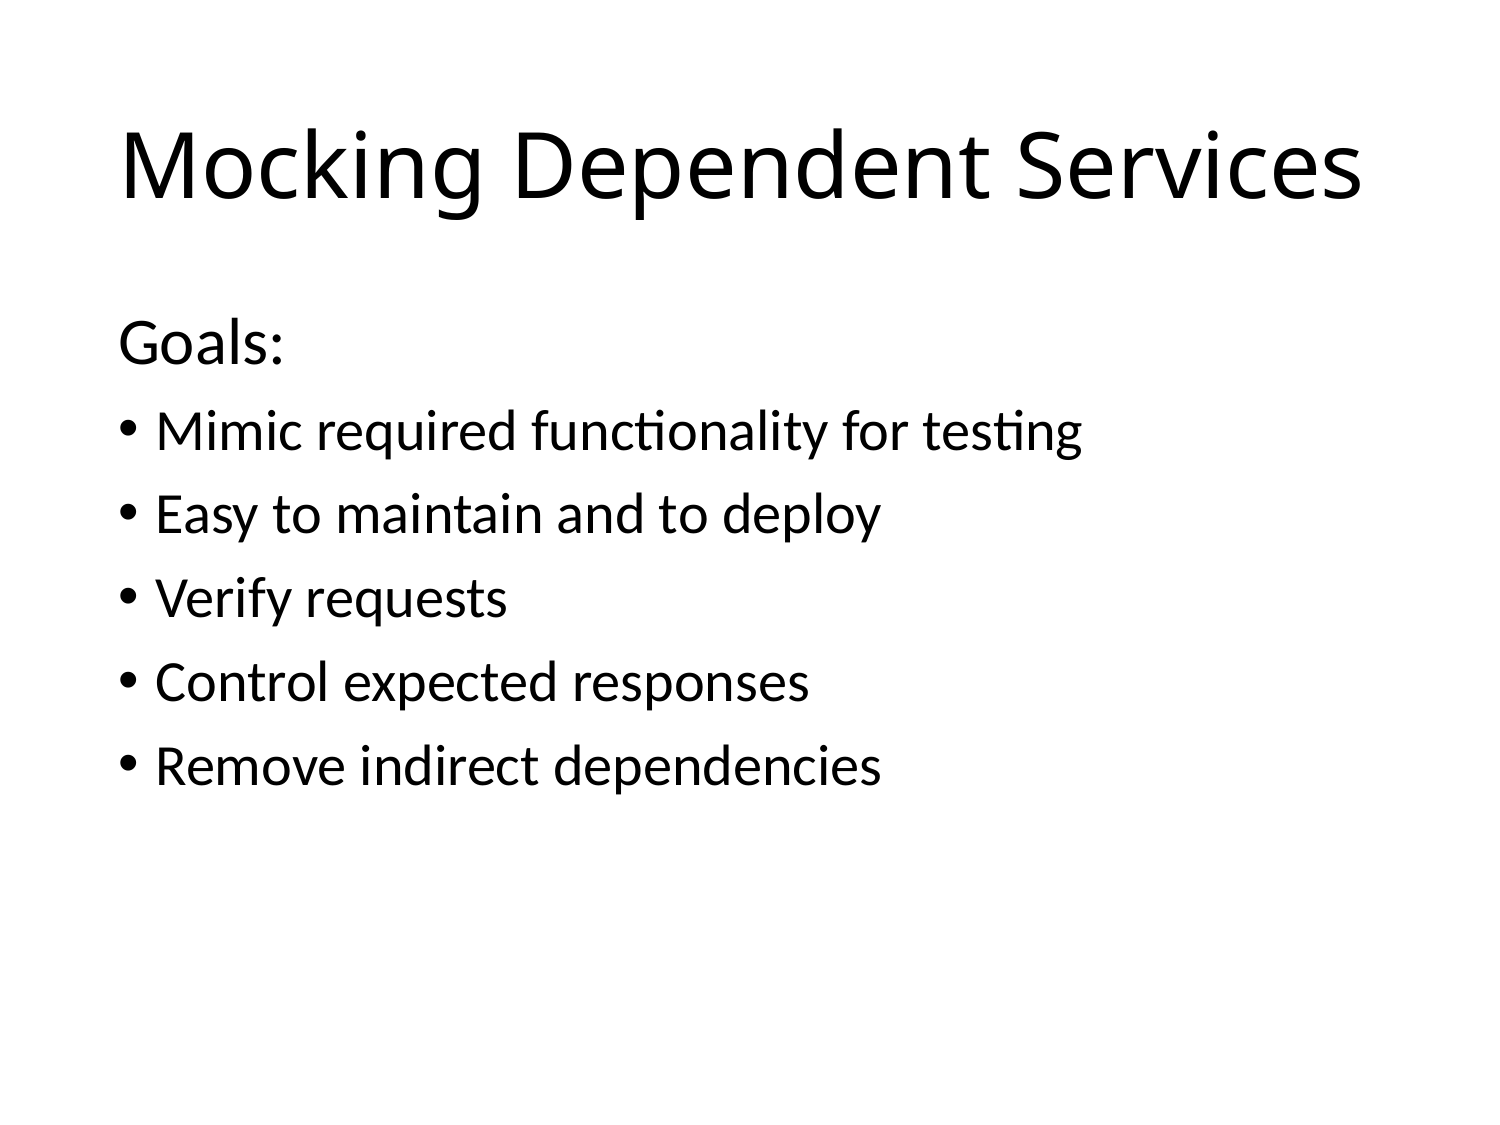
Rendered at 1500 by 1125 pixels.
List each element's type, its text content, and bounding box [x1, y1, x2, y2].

list Goals: Mimic required functionality for testing Easy to maintain and to deploy Verify requests Control expected responses Remove indirect dependencies [103, 299, 1397, 1014]
title Mocking Dependent Services [103, 59, 1397, 278]
